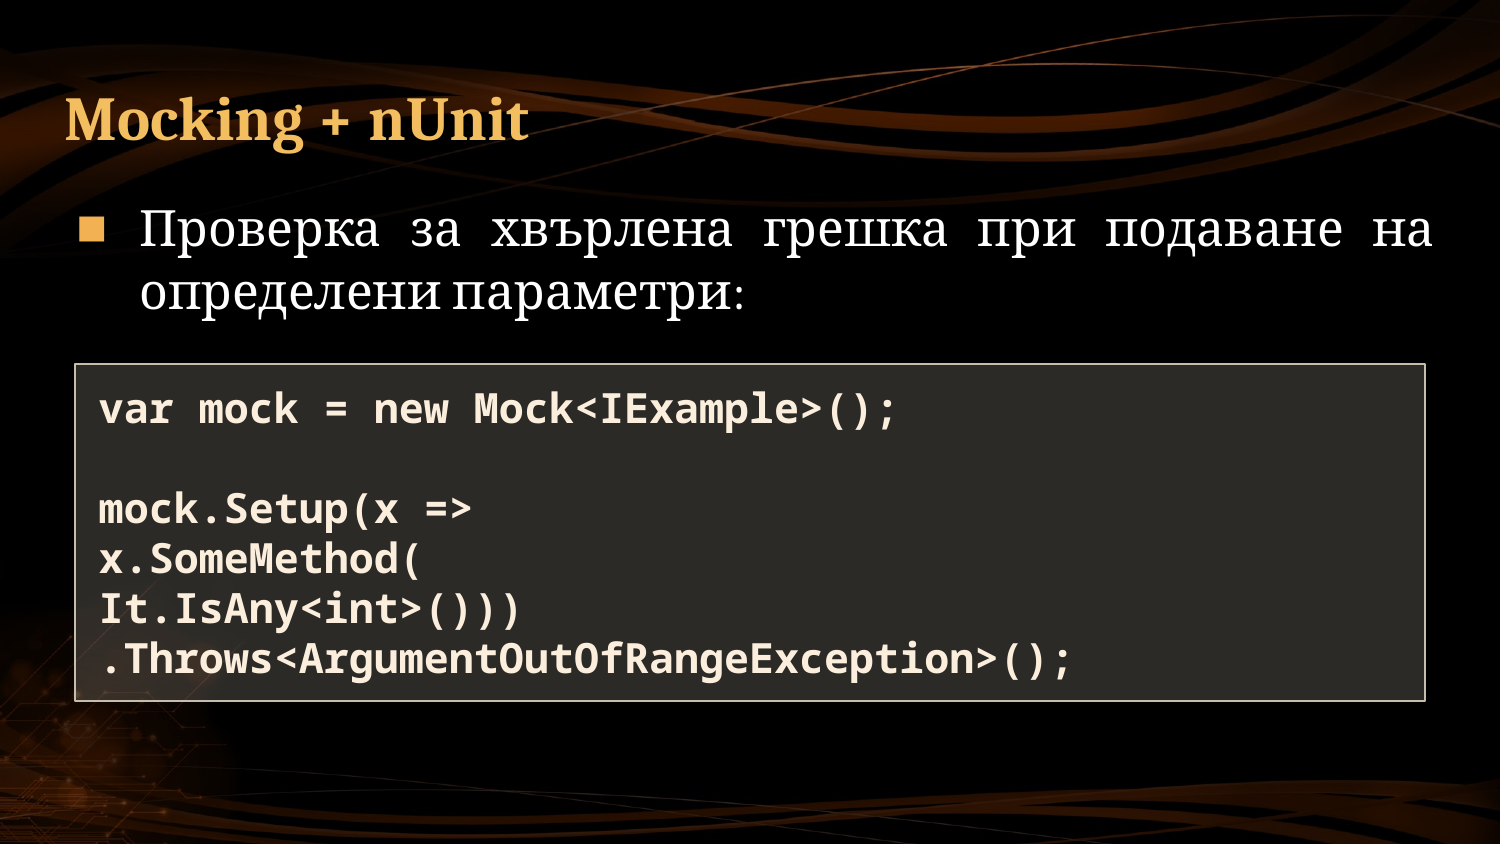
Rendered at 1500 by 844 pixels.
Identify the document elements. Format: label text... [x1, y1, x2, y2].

title Mocking + nUnit [51, 72, 1449, 167]
text_box var mock = new Mock<IExample>(); mock.Setup(x => x.SomeMethod( It.IsAny<int>())) .Throws<ArgumentOutOfRangeException>(); [75, 364, 1425, 701]
picture [0, 0, 1500, 844]
list Проверка за хвърлена грешка при подаване на определени параметри: [51, 189, 1449, 284]
